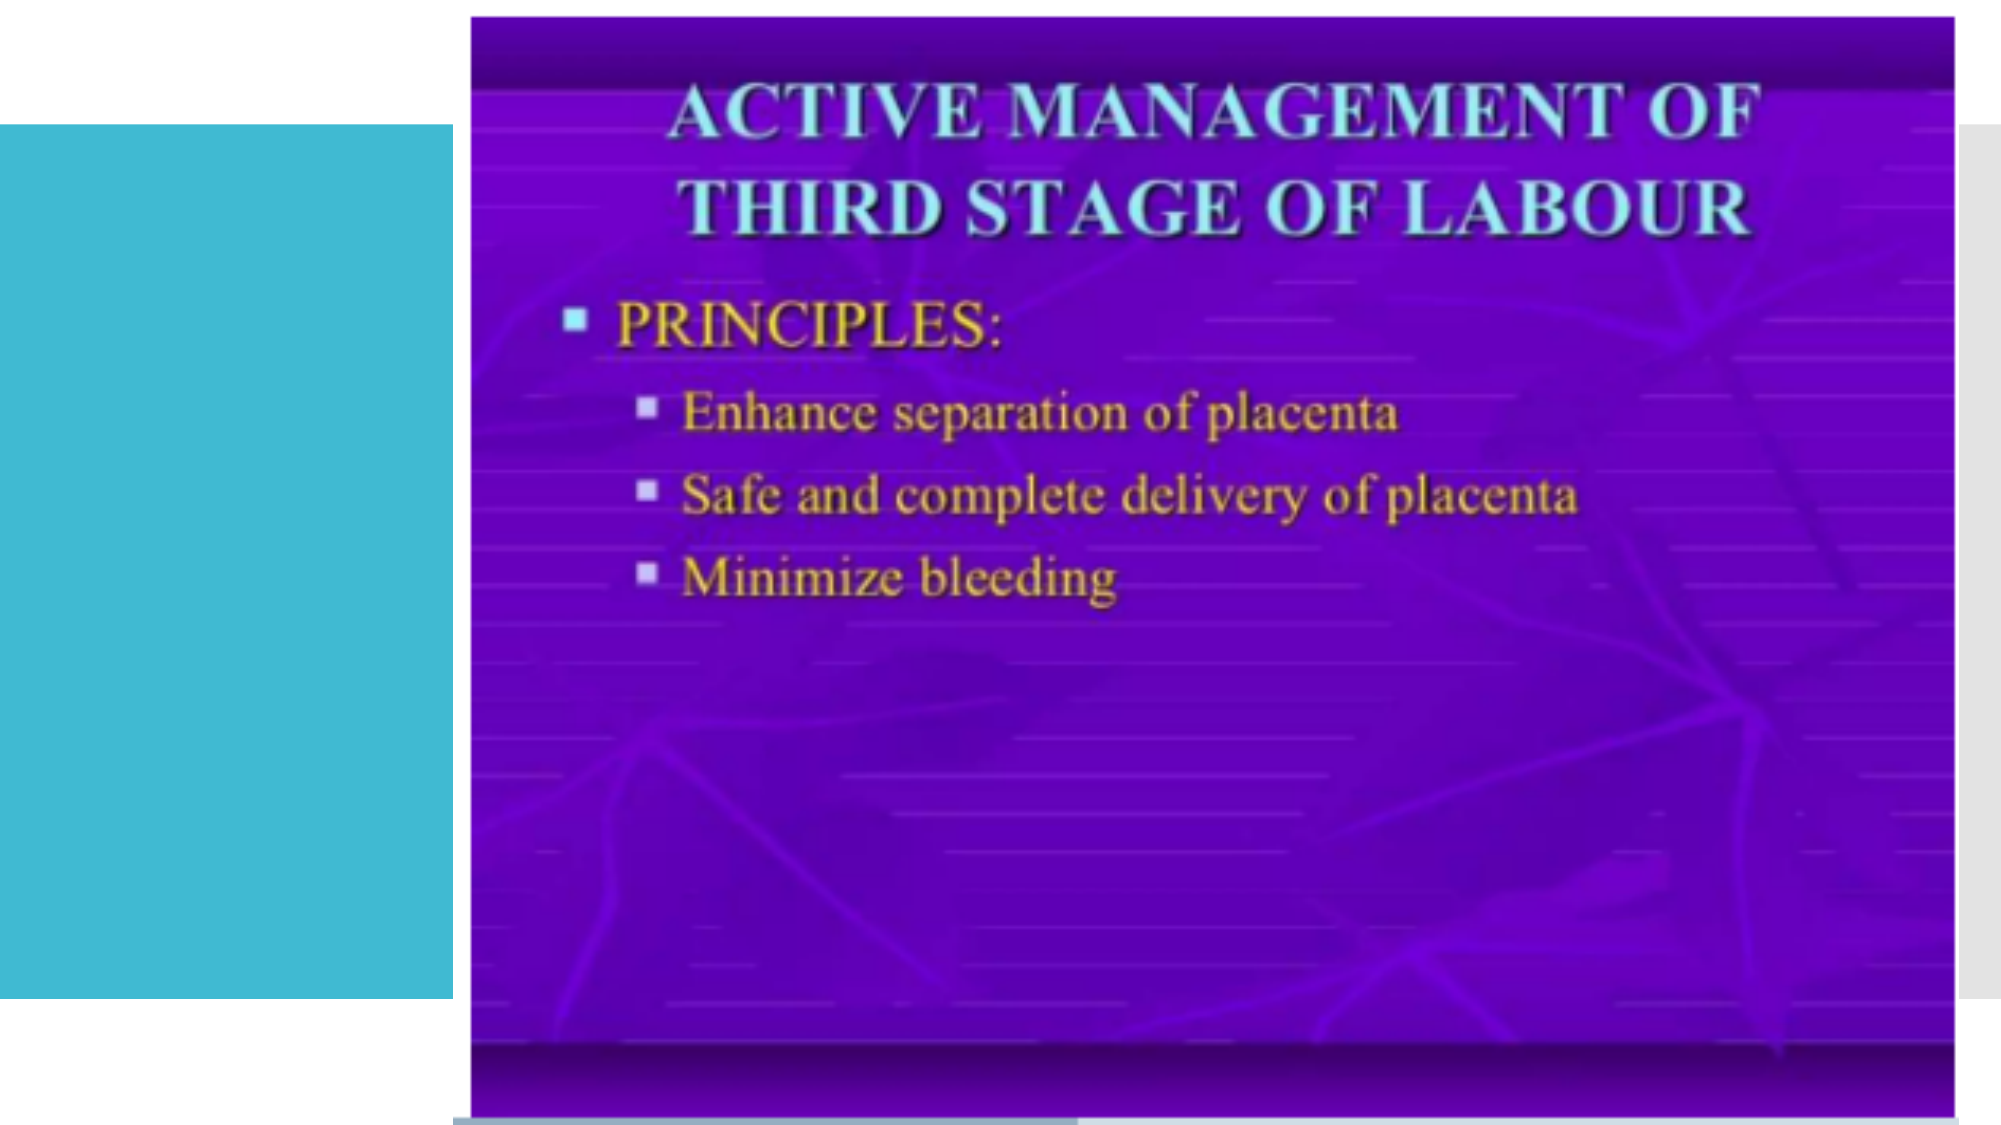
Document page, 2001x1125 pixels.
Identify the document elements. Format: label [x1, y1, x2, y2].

list [453, 0, 1959, 1125]
